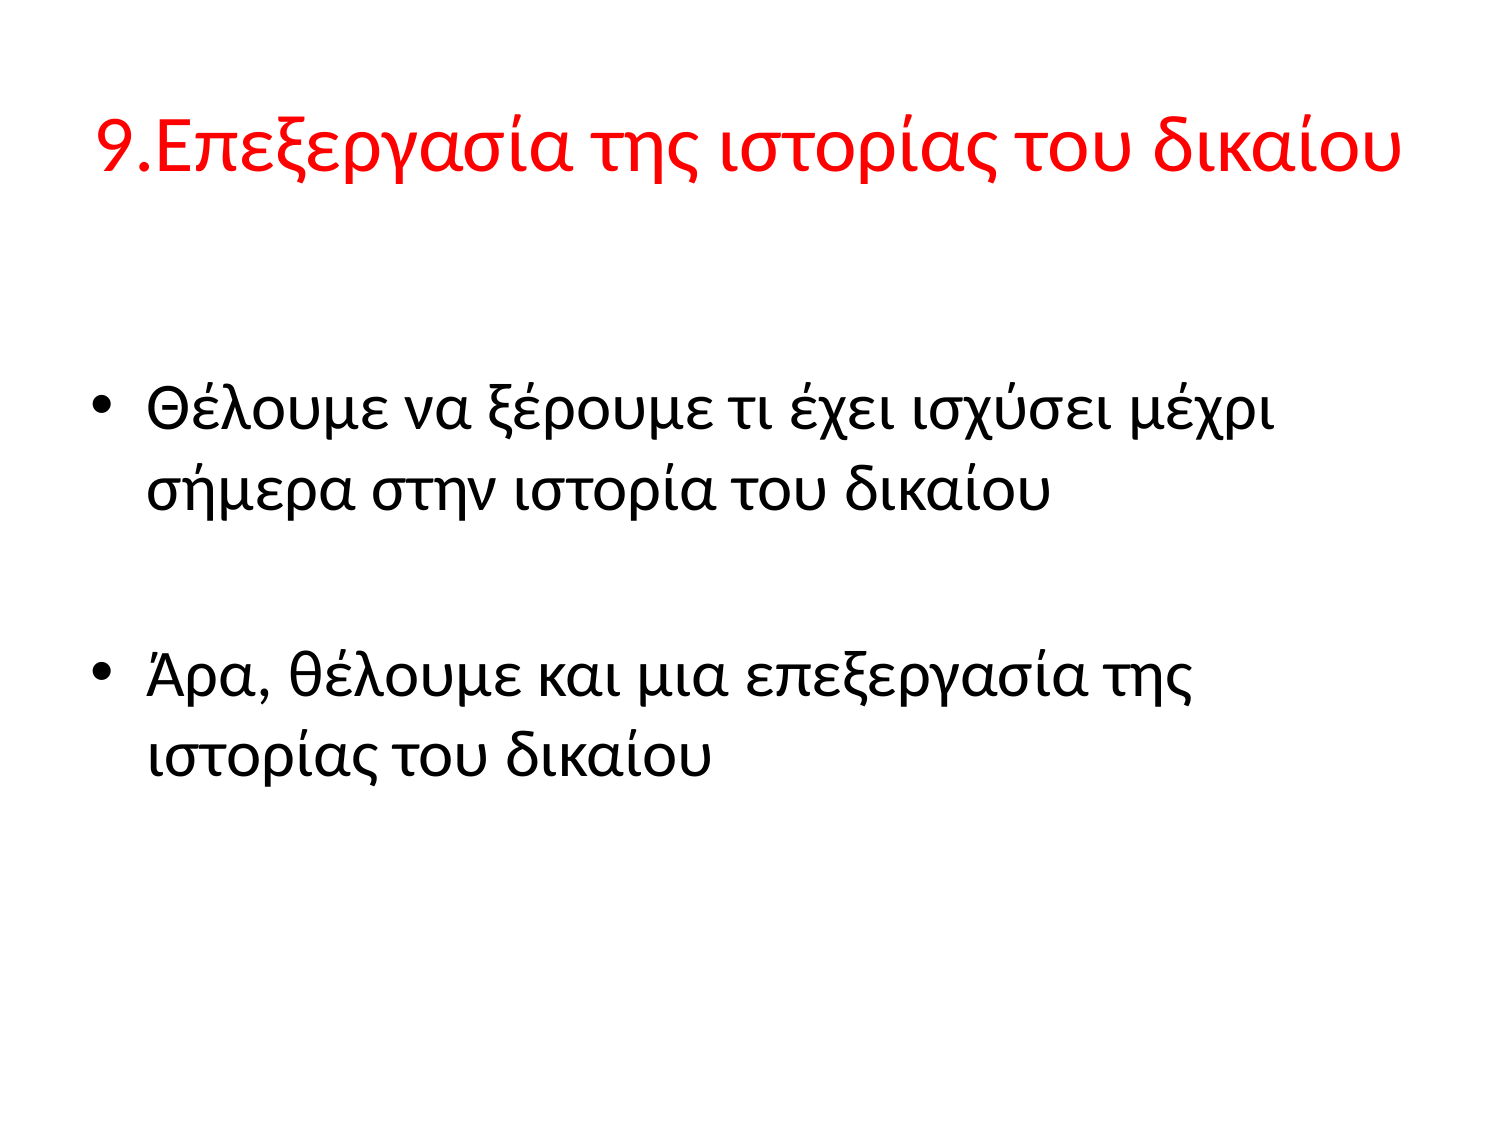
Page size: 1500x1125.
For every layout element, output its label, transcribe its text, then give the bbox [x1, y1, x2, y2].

list Θέλουμε να ξέρουμε τι έχει ισχύσει μέχρι σήμερα στην ιστορία του δικαίου Άρα, θέλουμε και μια επεξεργασία της ιστορίας του δικαίου [75, 262, 1425, 1005]
title 9.Επεξεργασία της ιστορίας του δικαίου [75, 45, 1425, 233]
